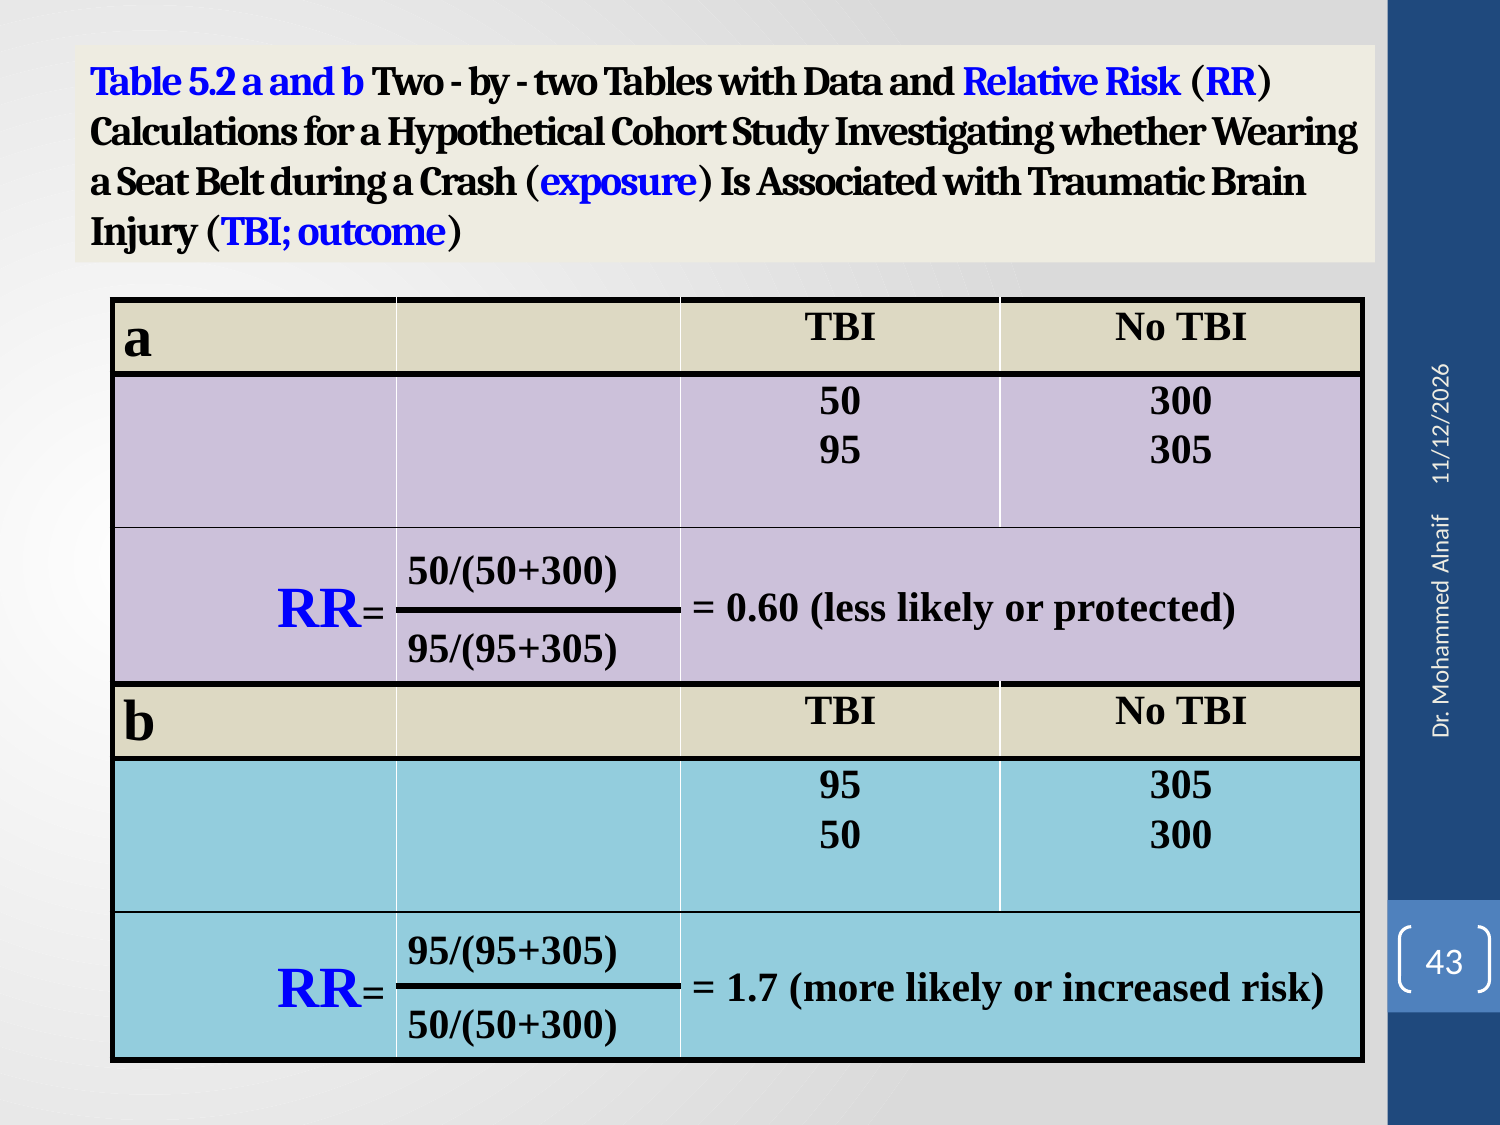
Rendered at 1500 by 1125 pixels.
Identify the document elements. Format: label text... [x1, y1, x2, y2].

table_cell [115, 761, 396, 911]
table_cell b [115, 687, 396, 756]
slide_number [1408, 100, 1469, 500]
table_cell 95 50 [681, 761, 999, 911]
table_cell [397, 687, 680, 756]
table_header [397, 303, 680, 371]
table_cell 300 305 [1001, 377, 1360, 527]
table_cell 95/(95+305) [397, 613, 680, 681]
table_cell TBI [681, 687, 999, 756]
table_cell = 0.60 (less likely or protected) [681, 528, 1360, 681]
table_cell [115, 377, 396, 527]
table_header a [115, 303, 396, 371]
table_cell RR= [115, 528, 396, 681]
table_header No TBI [1001, 303, 1360, 371]
table_header TBI [681, 303, 999, 371]
table_cell 50 95 [681, 377, 999, 527]
table_cell No TBI [1001, 687, 1360, 756]
table_cell 50/(50+300) [397, 528, 680, 607]
table_cell [397, 761, 680, 911]
footer Dr. Mohammed Alnaif [1408, 500, 1469, 889]
table_cell 95/(95+305) [397, 913, 680, 983]
table_cell = 1.7 (more likely or increased risk) [681, 913, 1360, 1057]
title Table 5.2 a and b Two - by - two Tables with Data and Relative Risk (RR) Calculations for a Hypothetical Cohort Study Investigating whether Wearing a Seat Belt during a Crash (exposure) Is Associated with Traumatic Brain Injury (TBI; outcome) [75, 45, 1375, 263]
table_cell [397, 377, 680, 527]
table_cell RR= [115, 913, 396, 1057]
slide_number 43 [1397, 925, 1492, 994]
table_cell 50/(50+300) [397, 989, 680, 1057]
table_cell 305 300 [1001, 761, 1360, 911]
